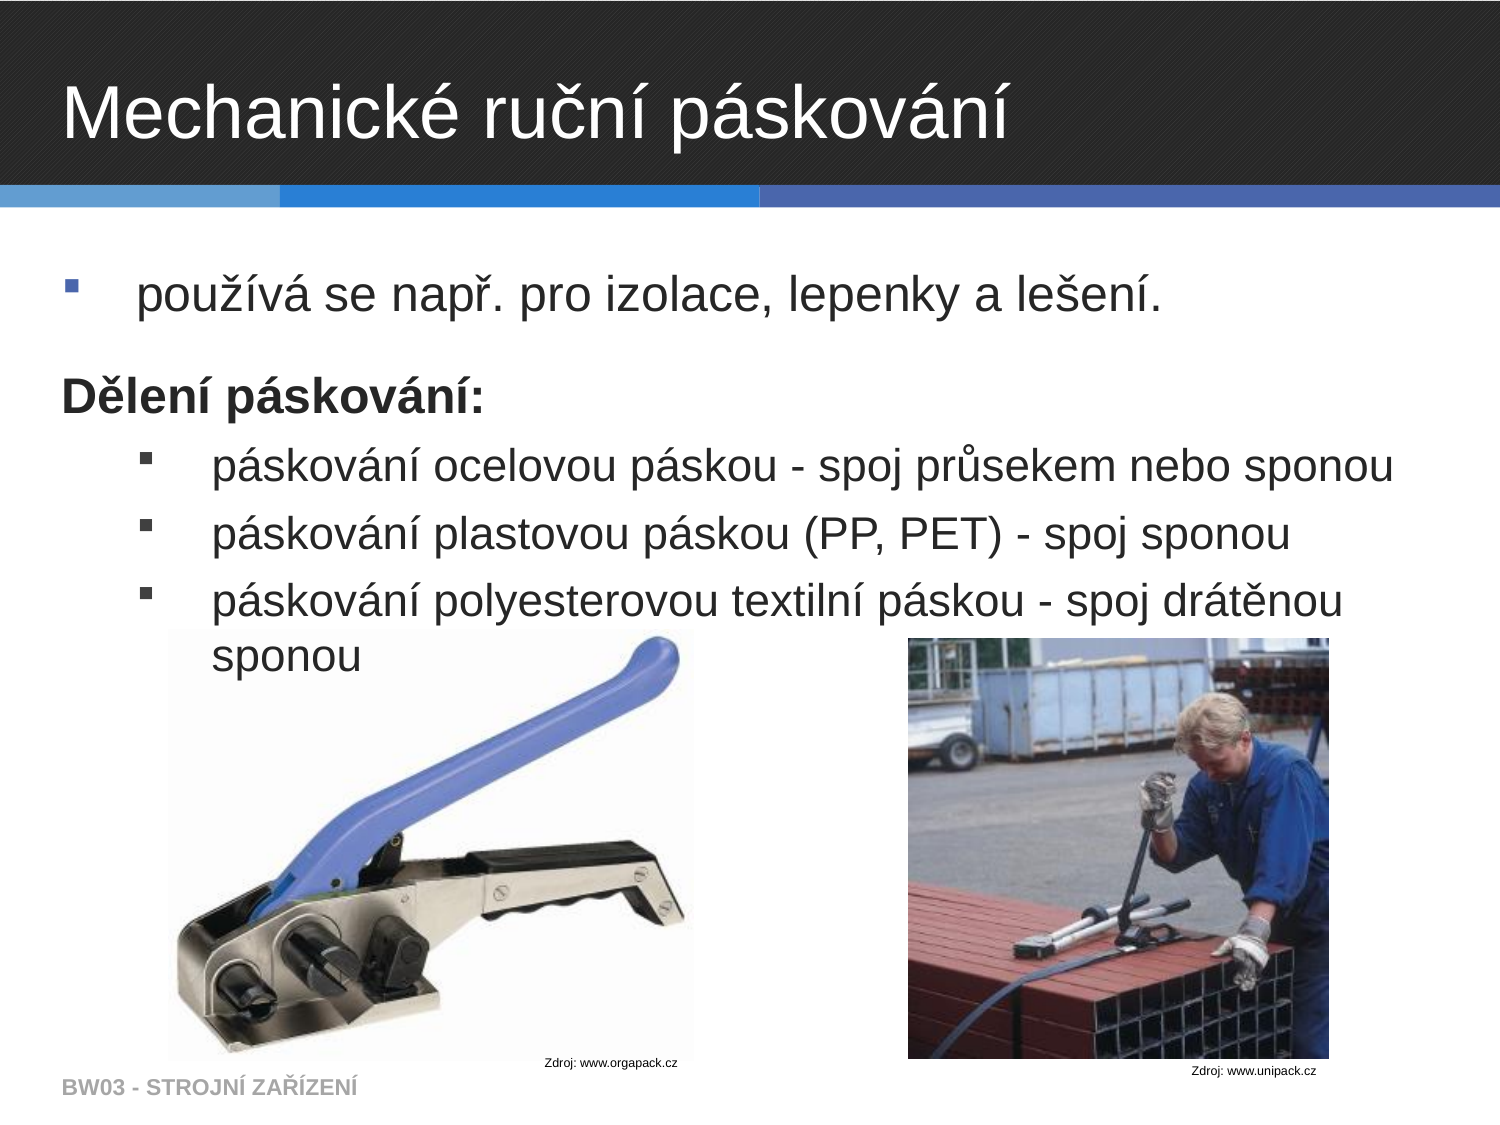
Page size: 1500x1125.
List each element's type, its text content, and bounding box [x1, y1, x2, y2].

text_box Zdroj: www.unipack.cz [1176, 1068, 1332, 1086]
text_box Zdroj: www.orgapack.cz [529, 1074, 693, 1078]
list používá se např. pro izolace, lepenky a lešení. Dělení páskování: páskování ocelovou páskou - spoj průsekem nebo sponou páskování plastovou páskou (PP, PET) - spoj sponou páskování polyesterovou textilní páskou - spoj drátěnou sponou [46, 254, 1454, 1019]
picture [908, 637, 1329, 1060]
footer BW03 - STROJNÍ ZAŘÍZENÍ [46, 1055, 1052, 1116]
title Mechanické ruční páskování [46, 29, 1453, 189]
picture [167, 628, 695, 1061]
